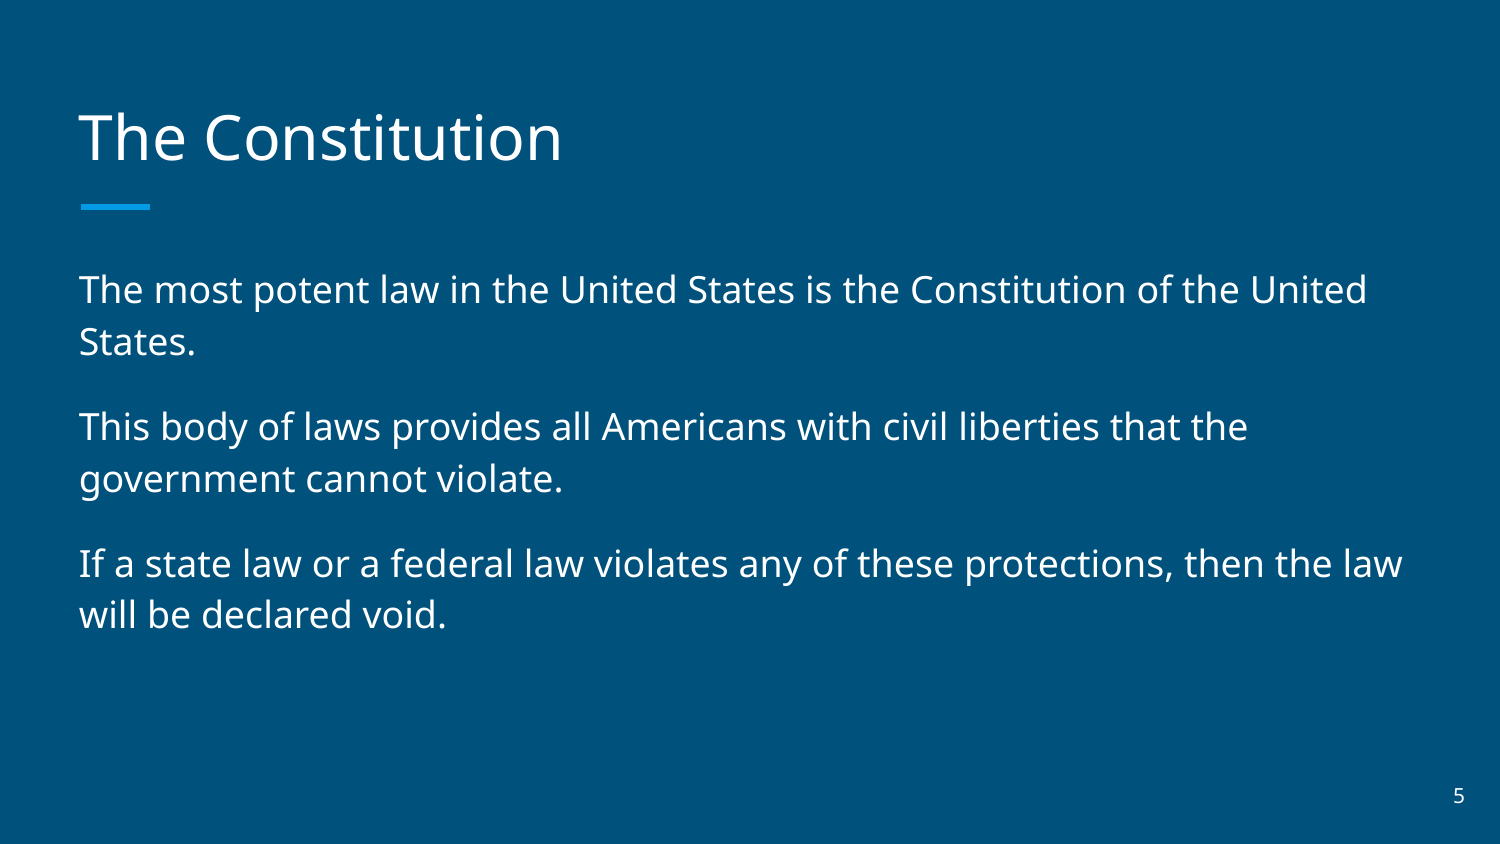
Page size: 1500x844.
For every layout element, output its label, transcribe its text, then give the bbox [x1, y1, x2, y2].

title The Constitution [63, 75, 1437, 188]
list The most potent law in the United States is the Constitution of the United States. This body of laws provides all Americans with civil liberties that the government cannot violate. If a state law or a federal law violates any of these protections, then the law will be declared void. [63, 244, 1437, 750]
slide_number ‹#› [1389, 764, 1480, 830]
